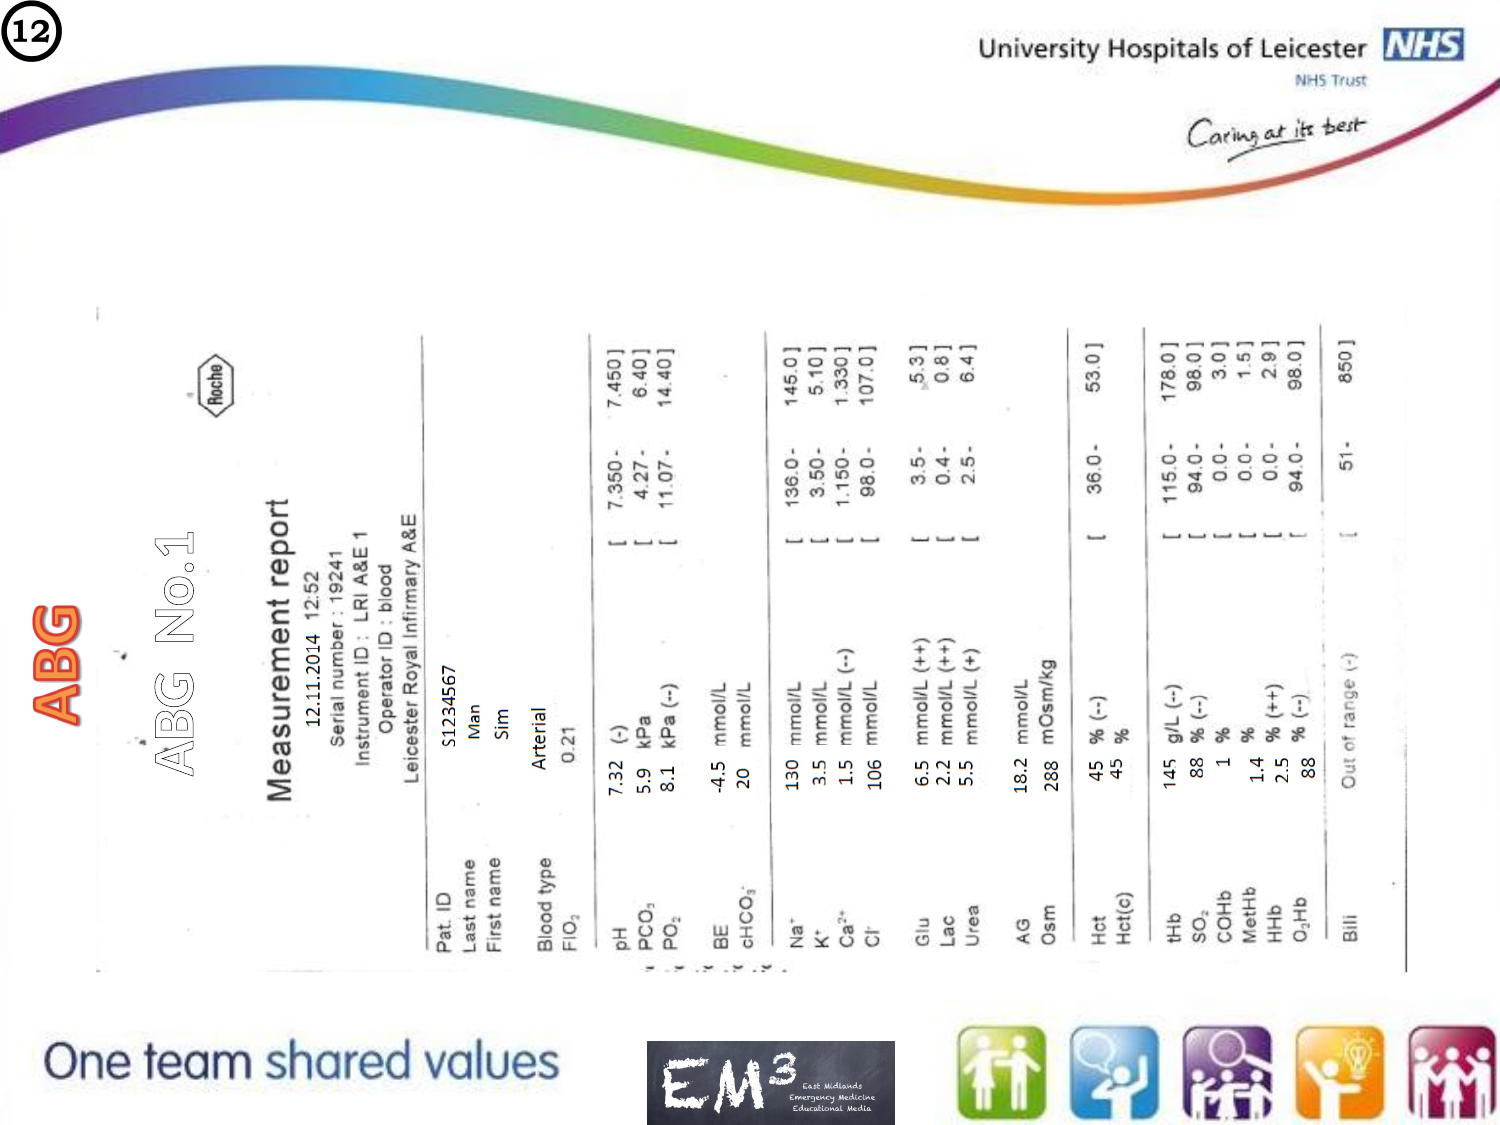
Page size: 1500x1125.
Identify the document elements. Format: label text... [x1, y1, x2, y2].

picture [0, 0, 1500, 1125]
text_box ABG No.1 [127, 467, 213, 840]
